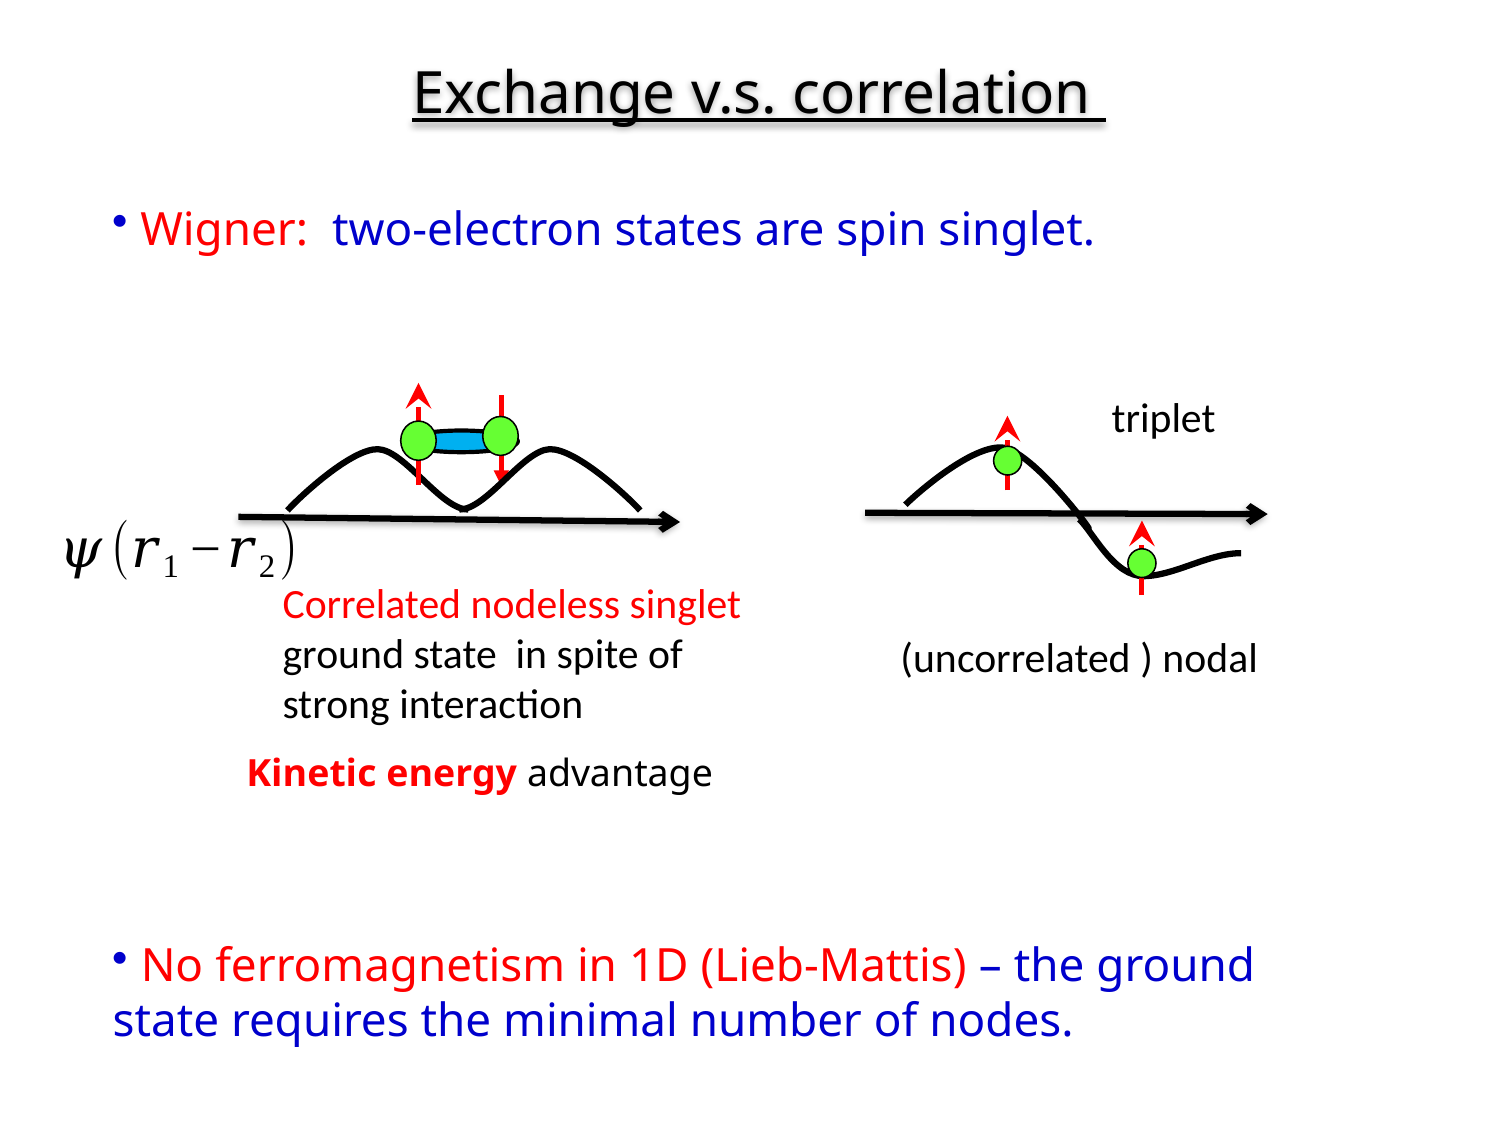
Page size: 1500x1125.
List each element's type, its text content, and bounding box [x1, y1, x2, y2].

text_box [209, 382, 814, 737]
text_box No ferromagnetism in 1D (Lieb-Mattis) – the ground state requires the minimal number of nodes. [97, 928, 1352, 1054]
text_box Exchange v.s. correlation [76, 44, 1441, 136]
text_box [864, 382, 1348, 697]
text_box Wigner: two-electron states are spin singlet. [97, 192, 1253, 262]
text_box Kinetic energy advantage [231, 746, 753, 801]
